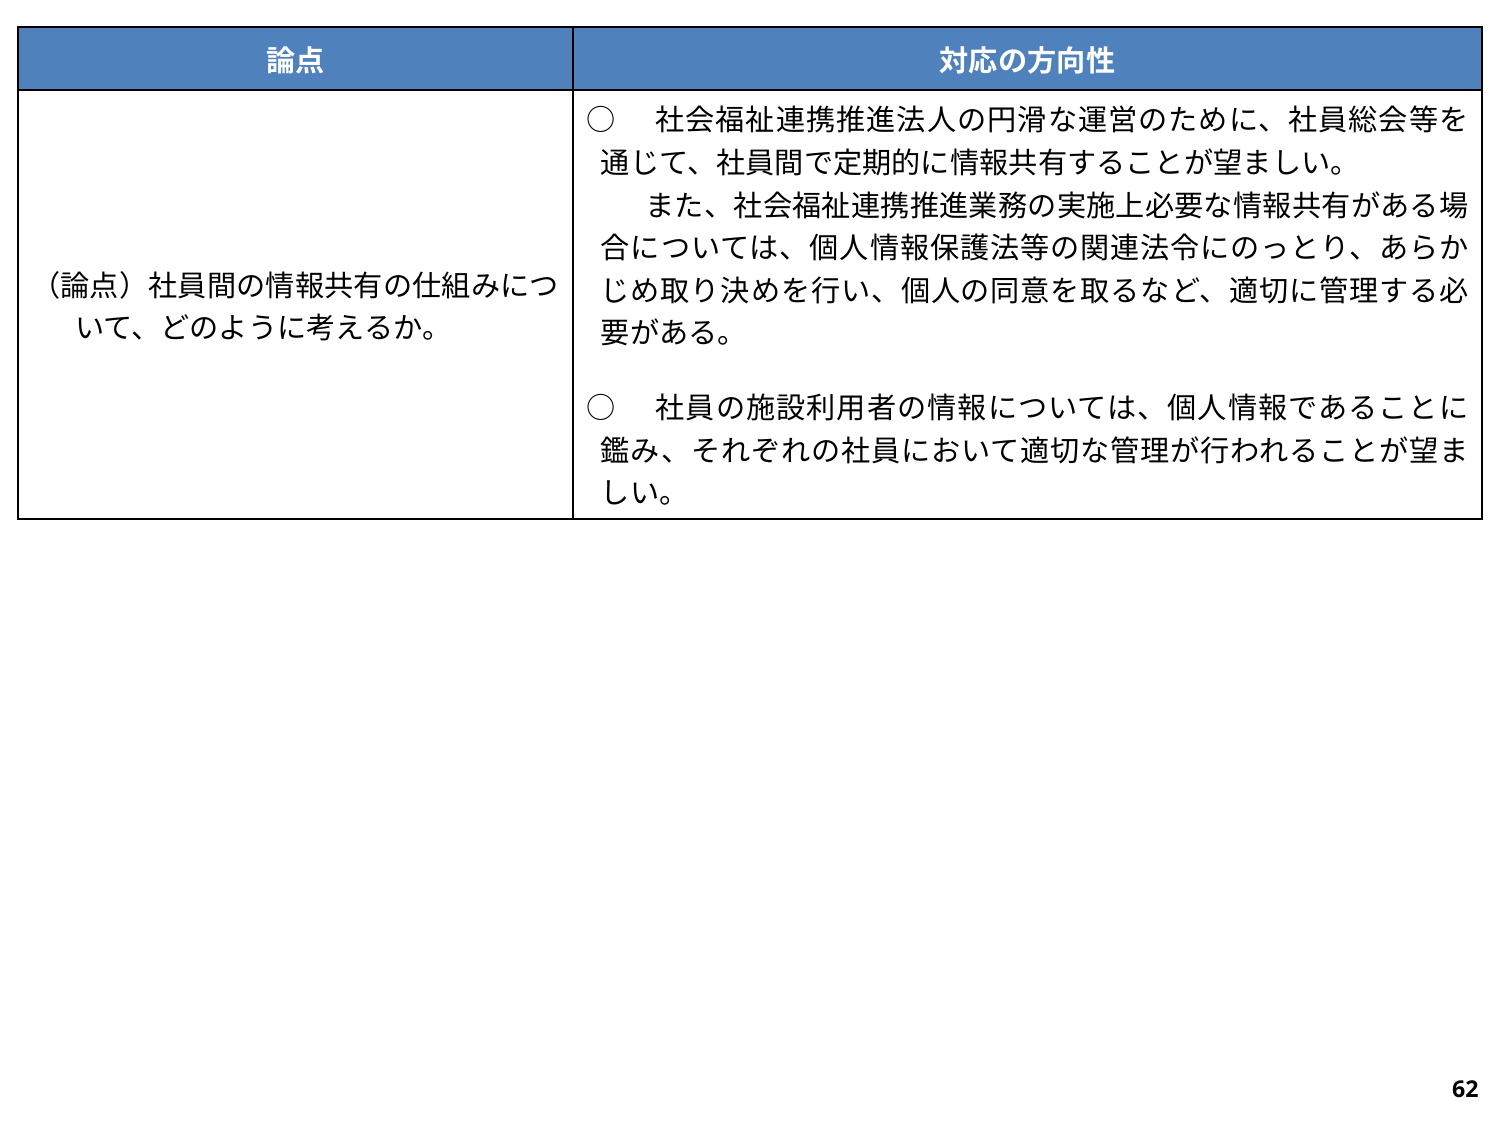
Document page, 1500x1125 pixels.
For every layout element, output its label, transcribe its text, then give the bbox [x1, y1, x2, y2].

table_header 論点 [19, 28, 572, 89]
table_cell ○ 社会福祉連携推進法人の円滑な運営のために、社員総会等を通じて、社員間で定期的に情報共有することが望ましい。 また、社会福祉連携推進業務の実施上必要な情報共有がある場合については、個人情報保護法等の関連法令にのっとり、あらかじめ取り決めを行い、個人の同意を取るなど、適切に管理する必要がある。 ○ 社員の施設利用者の情報については、個人情報であることに鑑み、それぞれの社員において適切な管理が行われることが望ましい。 [574, 91, 1481, 518]
table_cell （論点）社員間の情報共有の仕組みについて、どのように考えるか。 [19, 91, 572, 518]
slide_number 61 [1435, 758, 1491, 1125]
table_header 対応の方向性 [574, 28, 1481, 89]
